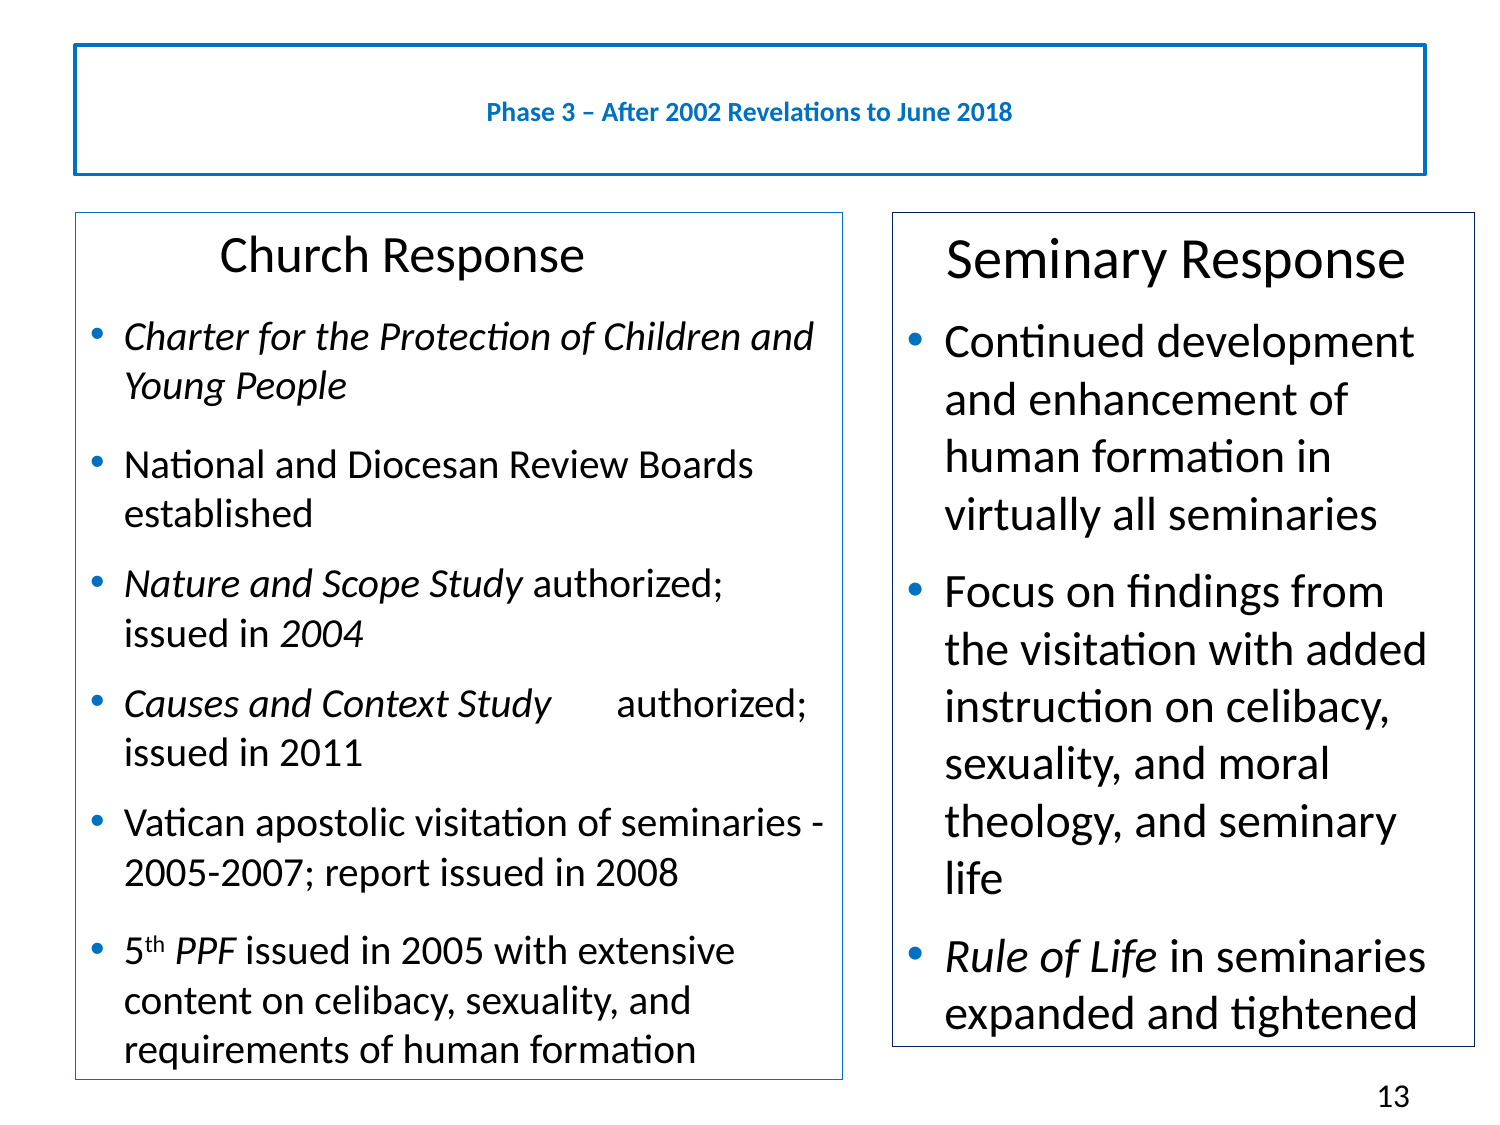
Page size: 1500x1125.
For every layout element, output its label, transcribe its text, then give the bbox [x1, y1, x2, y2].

list Church Response Charter for the Protection of Children and Young People National and Diocesan Review Boards established Nature and Scope Study authorized; issued in 2004 Causes and Context Study authorized; issued in 2011 Vatican apostolic visitation of seminaries - 2005-2007; report issued in 2008 5th PPF issued in 2005 with extensive content on celibacy, sexuality, and requirements of human formation [75, 212, 843, 1080]
slide_number 13 [1074, 1063, 1425, 1124]
title Phase 3 – After 2002 Revelations to June 2018 [75, 45, 1425, 175]
text_box Seminary Response Continued development and enhancement of human formation in virtually all seminaries Focus on findings from the visitation with added instruction on celibacy, sexuality, and moral theology, and seminary life Rule of Life in seminaries expanded and tightened [892, 212, 1475, 1047]
